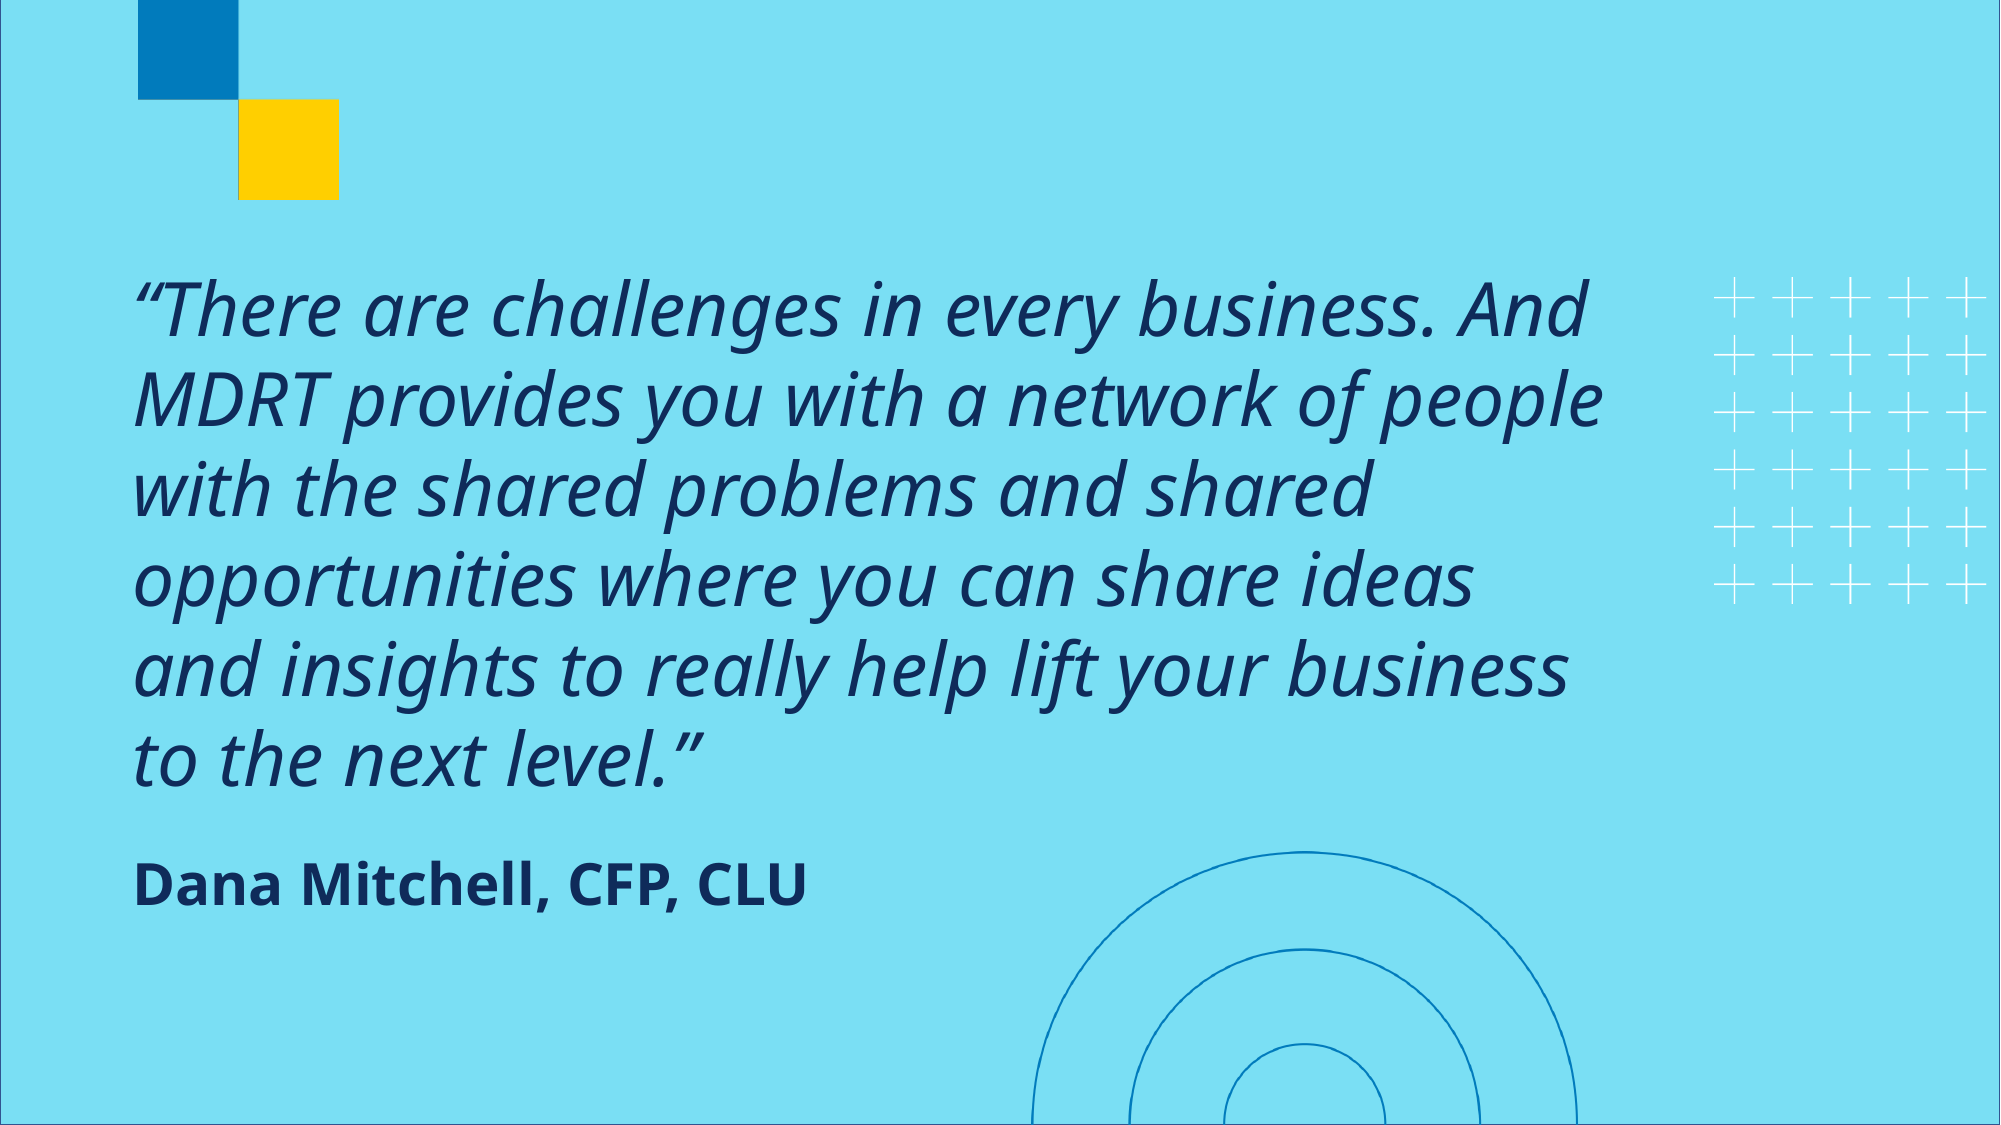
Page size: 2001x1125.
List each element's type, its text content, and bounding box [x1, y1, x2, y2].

picture [1131, 951, 1478, 1125]
picture [1325, 851, 1578, 1098]
text_box [0, 0, 2000, 1125]
picture [1034, 854, 1575, 1125]
picture [1714, 277, 2000, 604]
text_box “There are challenges in every business. And MDRT provides you with a network of people with the shared problems and shared opportunities where you can share ideas and insights to really help lift your business to the next level.” Dana Mitchell, CFP, CLU [117, 254, 1640, 925]
picture [1031, 851, 1284, 1104]
picture [138, 0, 339, 200]
picture [1226, 1046, 1384, 1125]
